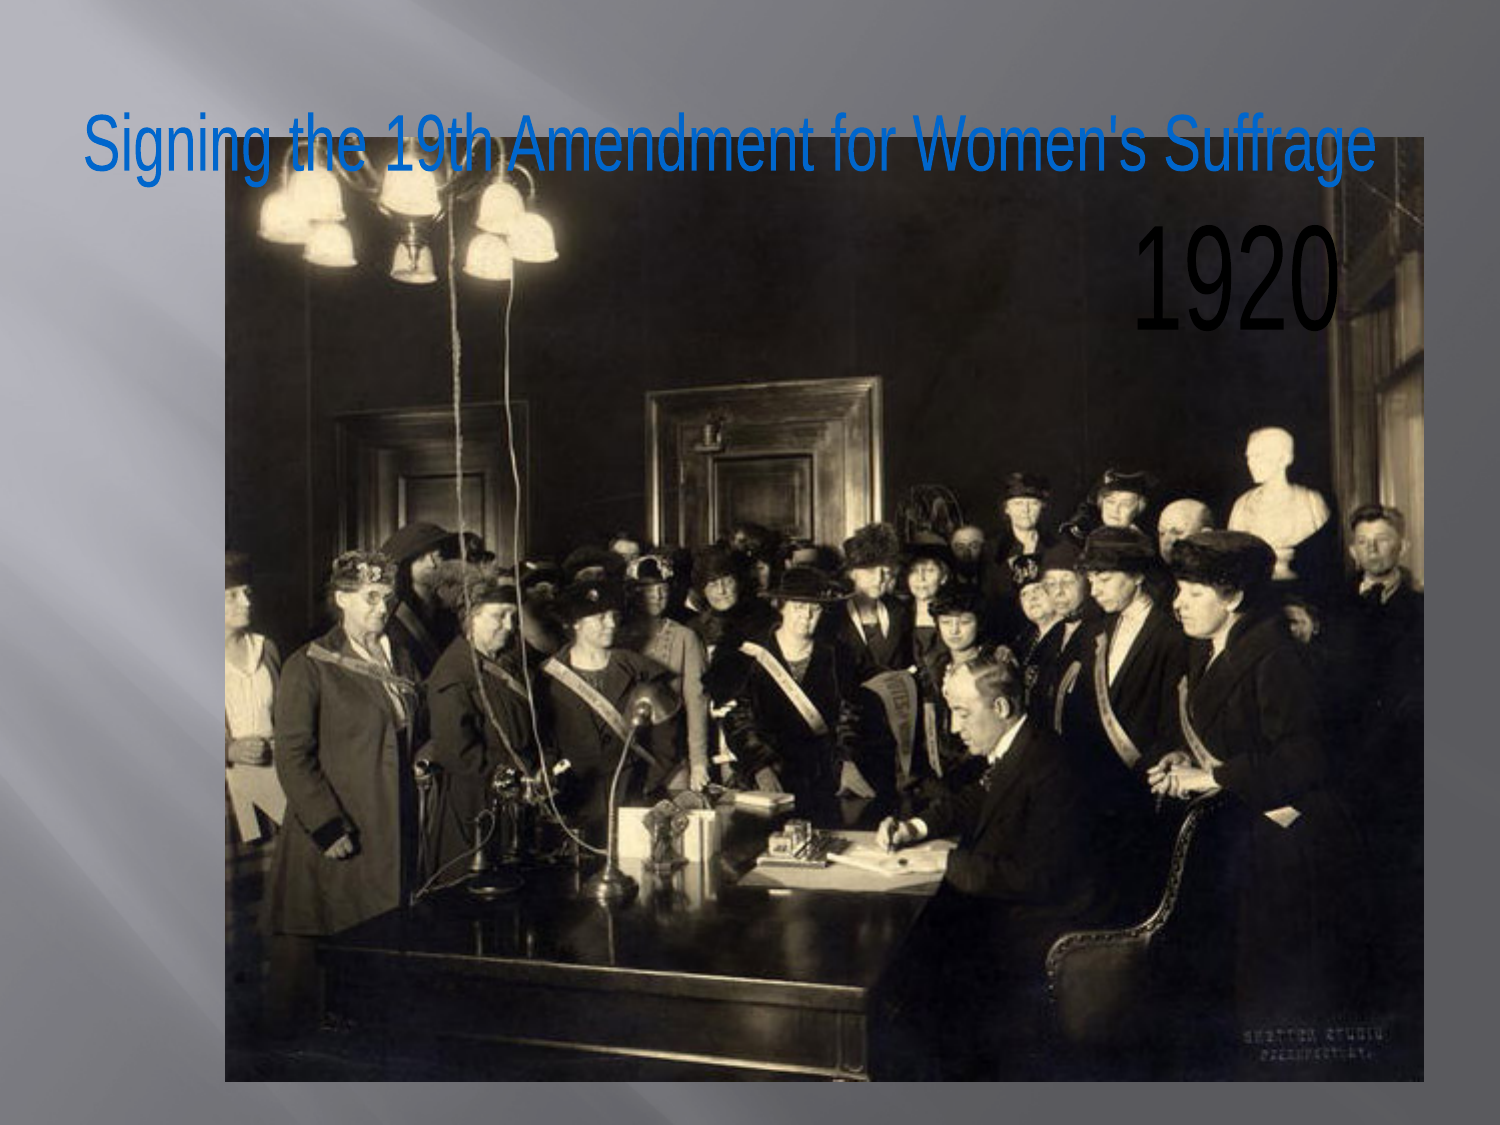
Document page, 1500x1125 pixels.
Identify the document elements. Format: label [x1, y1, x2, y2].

picture [225, 137, 1425, 1082]
